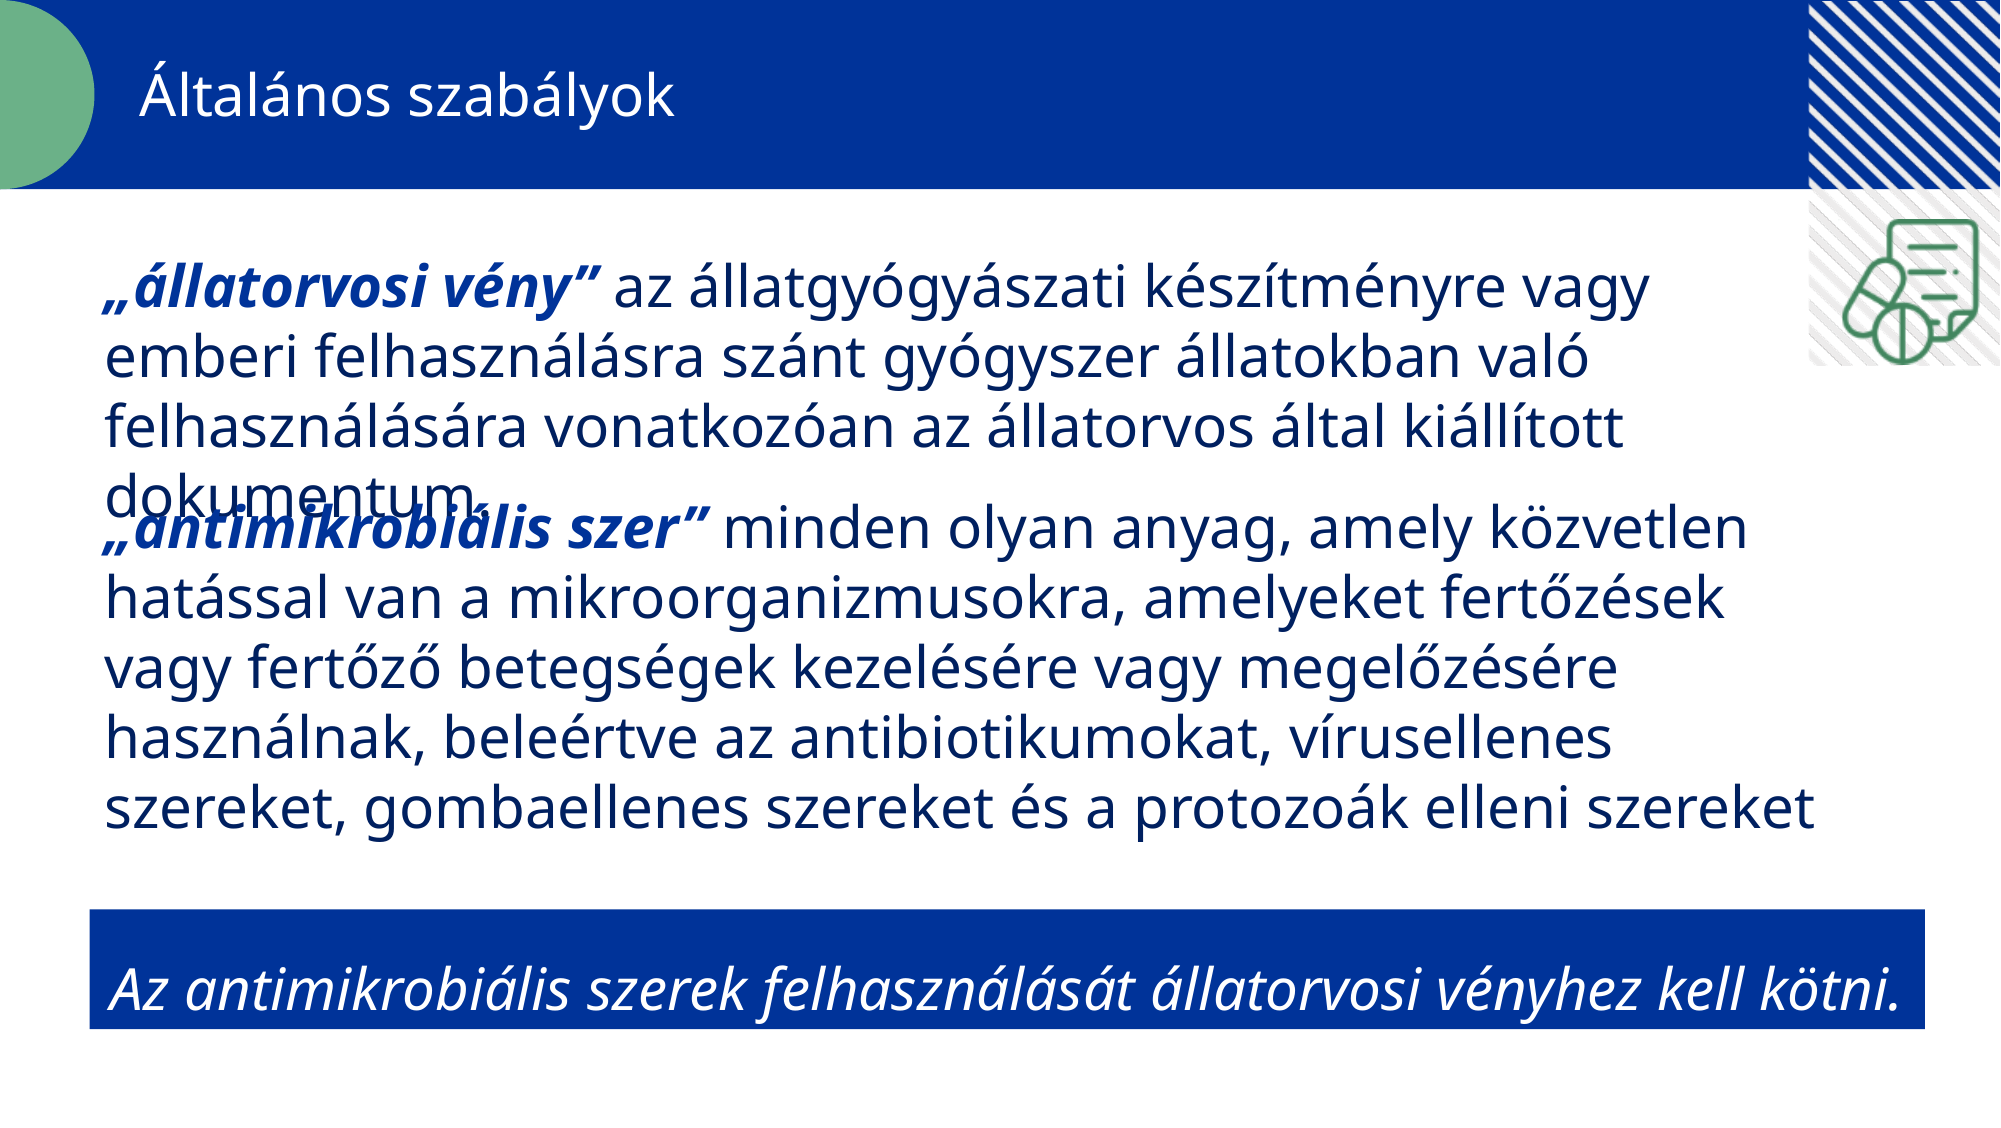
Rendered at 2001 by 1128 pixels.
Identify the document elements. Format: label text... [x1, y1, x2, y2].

text_box „antimikrobiális szer” minden olyan anyag, amely közvetlen hatással van a mikroorganizmusokra, amelyeket fertőzések vagy fertőző betegségek kezelésére vagy megelőzésére használnak, beleértve az antibiotikumokat, vírusellenes szereket, gombaellenes szereket és a protozoák elleni szereket [88, 553, 1867, 848]
text_box Az antimikrobiális szerek felhasználását állatorvosi vényhez kell kötni. [89, 909, 1925, 1030]
list Általános szabályok [125, 51, 1713, 130]
picture [1808, 1, 2000, 366]
text_box „állatorvosi vény” az állatgyógyászati készítményre vagy emberi felhasználásra szánt gyógyszer állatokban való felhasználására vonatkozóan az állatorvos által kiállított dokumentum. [88, 291, 1867, 553]
